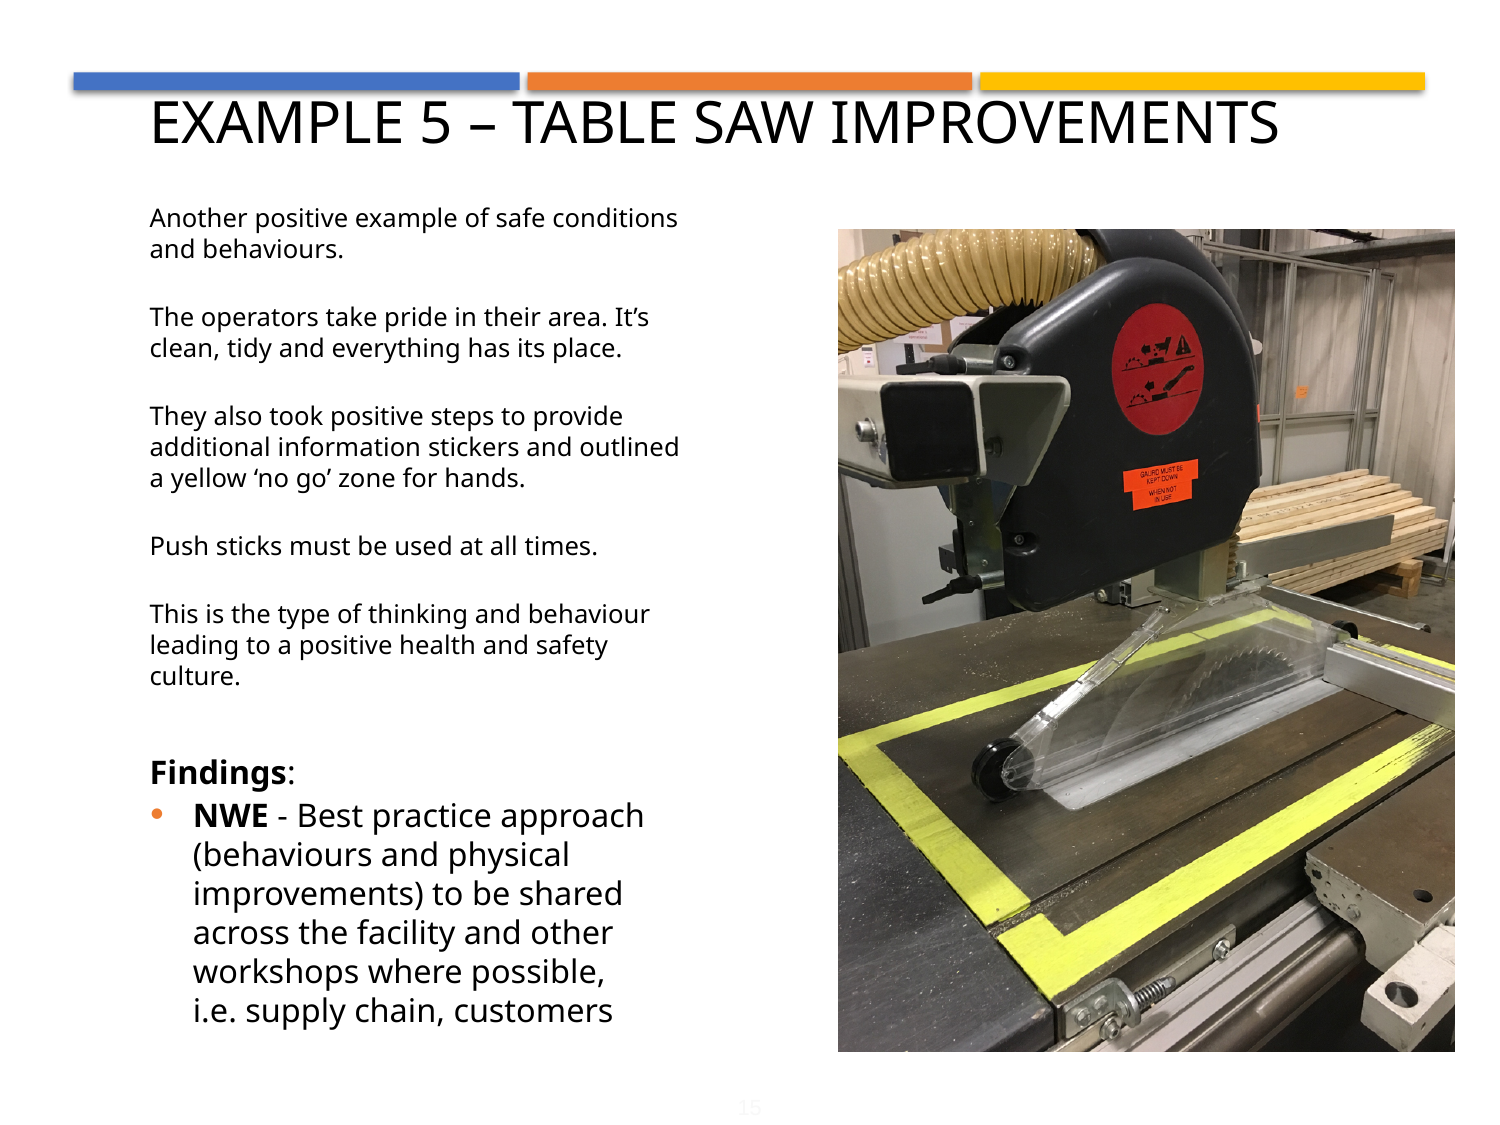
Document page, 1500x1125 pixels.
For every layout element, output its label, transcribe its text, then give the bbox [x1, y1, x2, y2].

picture [837, 229, 1455, 1052]
list Another positive example of safe conditions and behaviours. The operators take pride in their area. It’s clean, tidy and everything has its place. They also took positive steps to provide additional information stickers and outlined a yellow ‘no go’ zone for hands. Push sticks must be used at all times. This is the type of thinking and behaviour leading to a positive health and safety culture. [134, 192, 705, 700]
text_box Findings: NWE - Best practice approach (behaviours and physical improvements) to be shared across the facility and other workshops where possible, i.e. supply chain, customers [134, 729, 662, 1052]
title Example 5 – table saw improvements [134, 45, 1364, 163]
